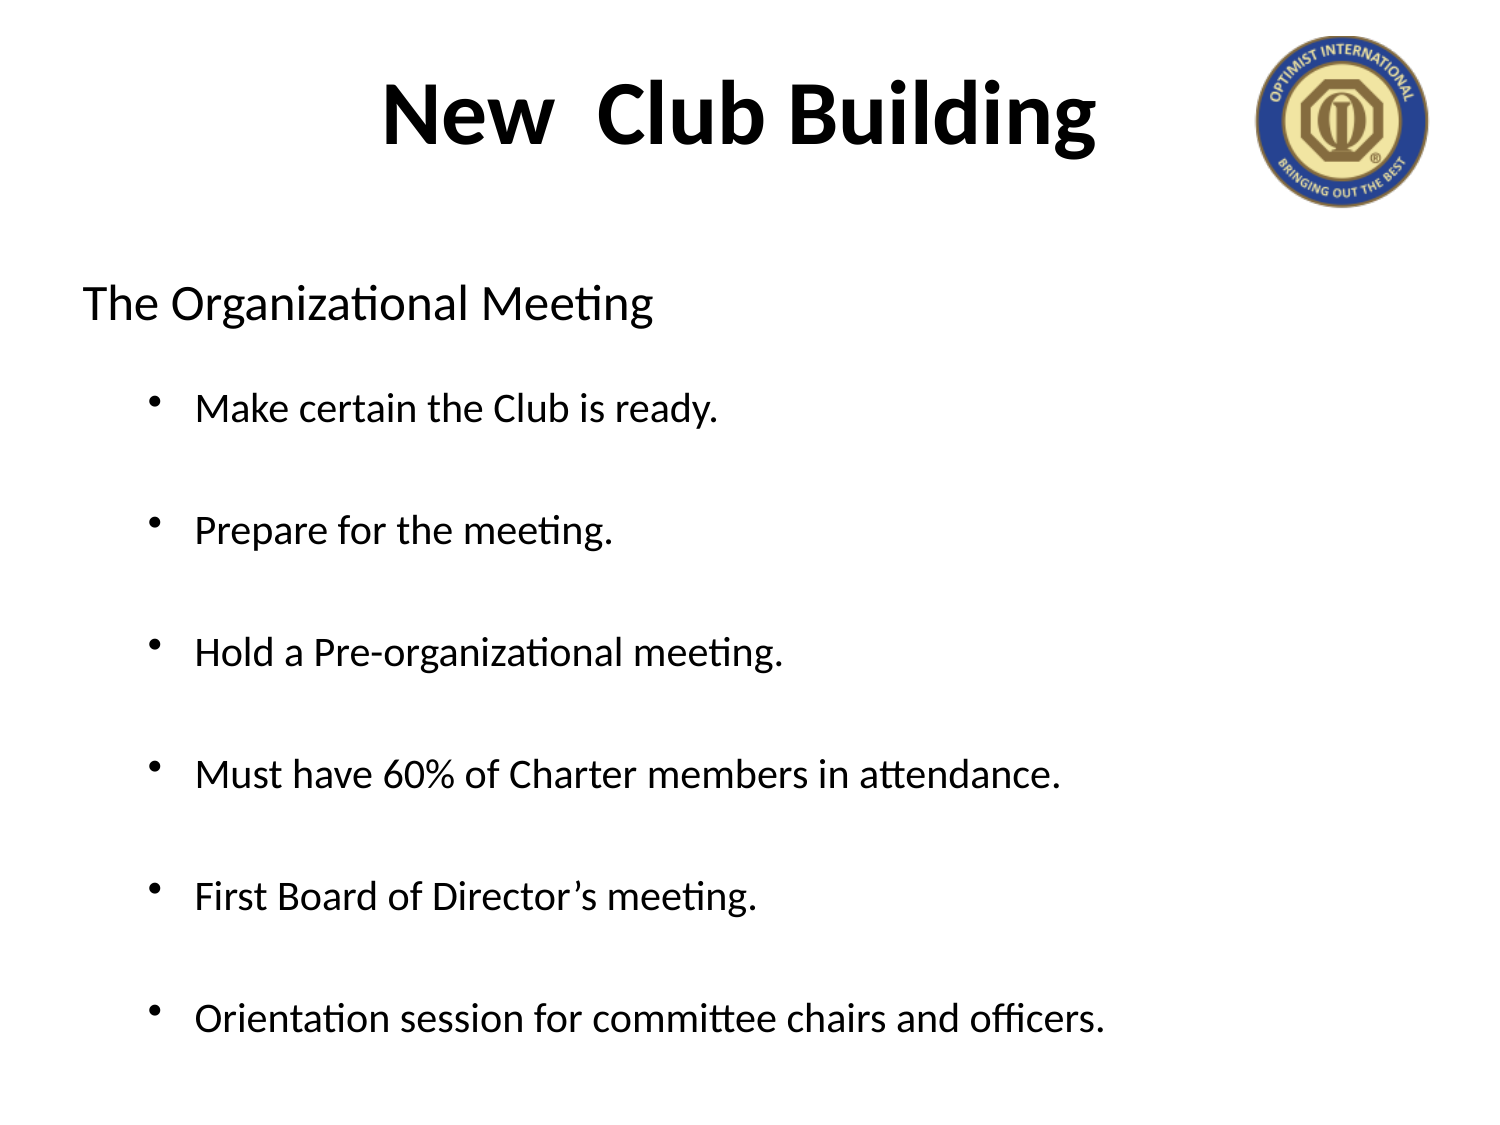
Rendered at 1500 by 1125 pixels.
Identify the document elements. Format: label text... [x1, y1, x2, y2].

picture [35, 36, 1466, 1084]
title New Club Building [74, 44, 1426, 234]
list The Organizational Meeting Make certain the Club is ready. Prepare for the meeting. Hold a Pre-organizational meeting. Must have 60% of Charter members in attendance. First Board of Director’s meeting. Orientation session for committee chairs and officers. [74, 261, 1426, 1051]
